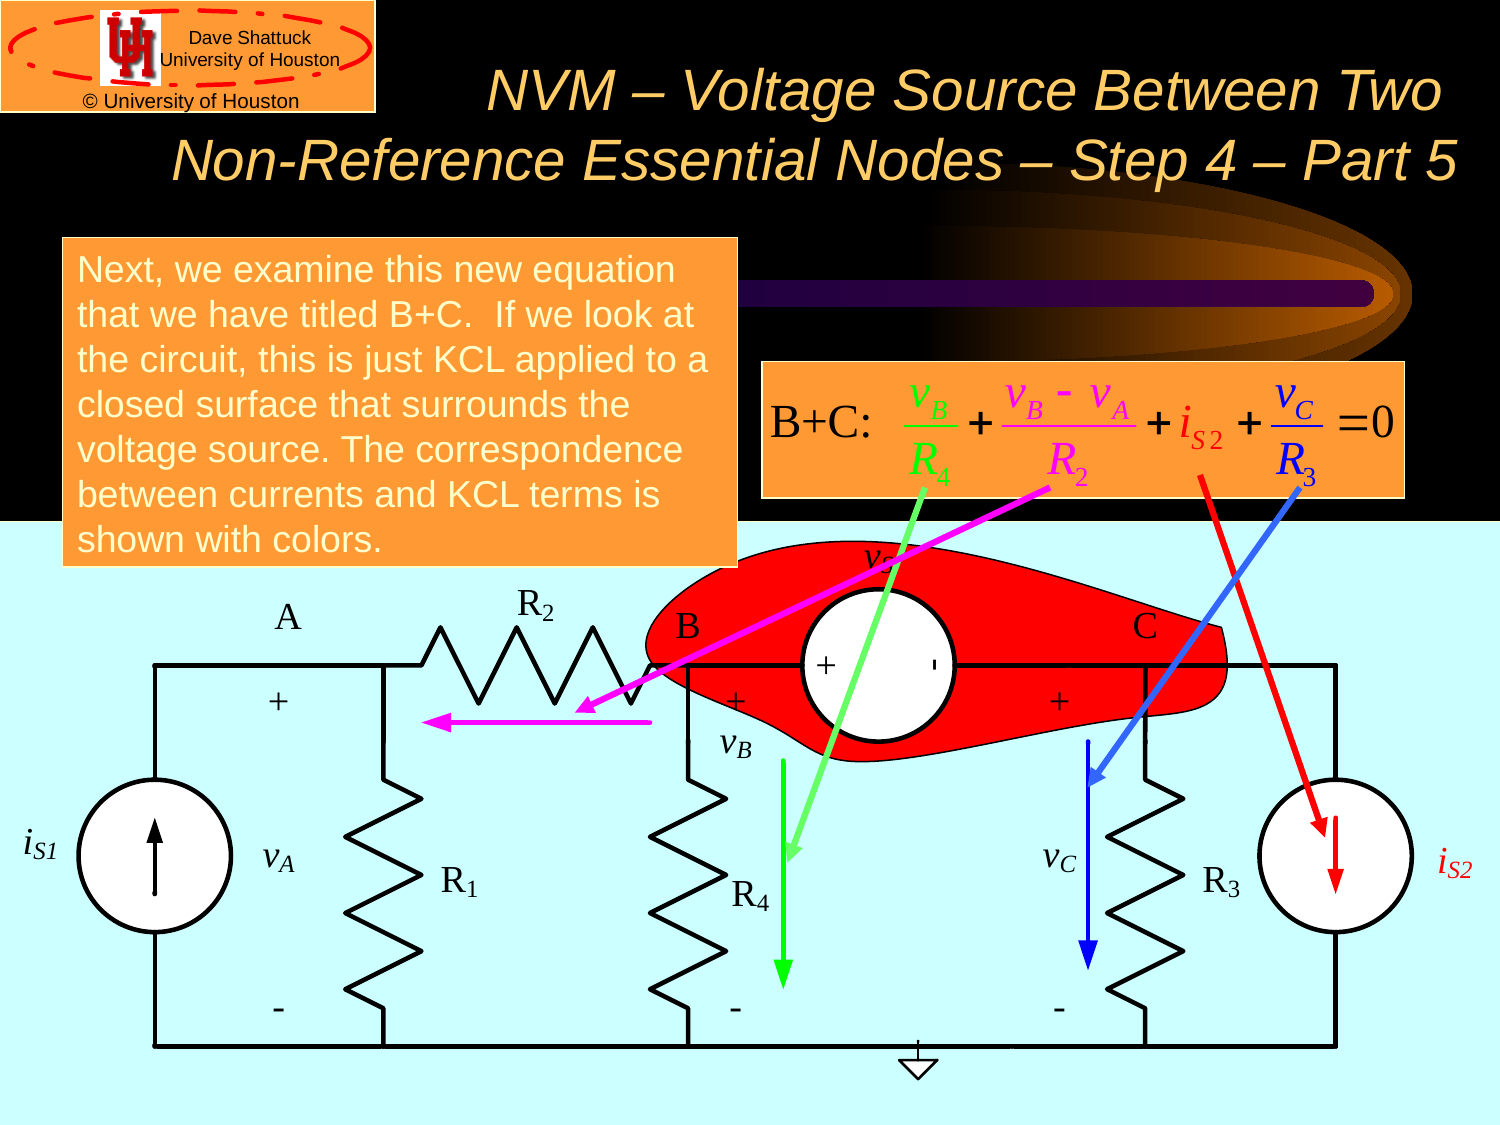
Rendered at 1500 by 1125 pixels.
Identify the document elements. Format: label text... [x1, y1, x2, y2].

title NVM – Voltage Source Between Two Non-Reference Essential Nodes – Step 4 – Part 5 [112, 37, 1476, 201]
text_box Next, we examine this new equation that we have titled B+C. If we look at the circuit, this is just KCL applied to a closed surface that surrounds the voltage source. The correspondence between currents and KCL terms is shown with colors. [62, 237, 738, 520]
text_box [762, 362, 1404, 498]
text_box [0, 522, 1500, 1125]
